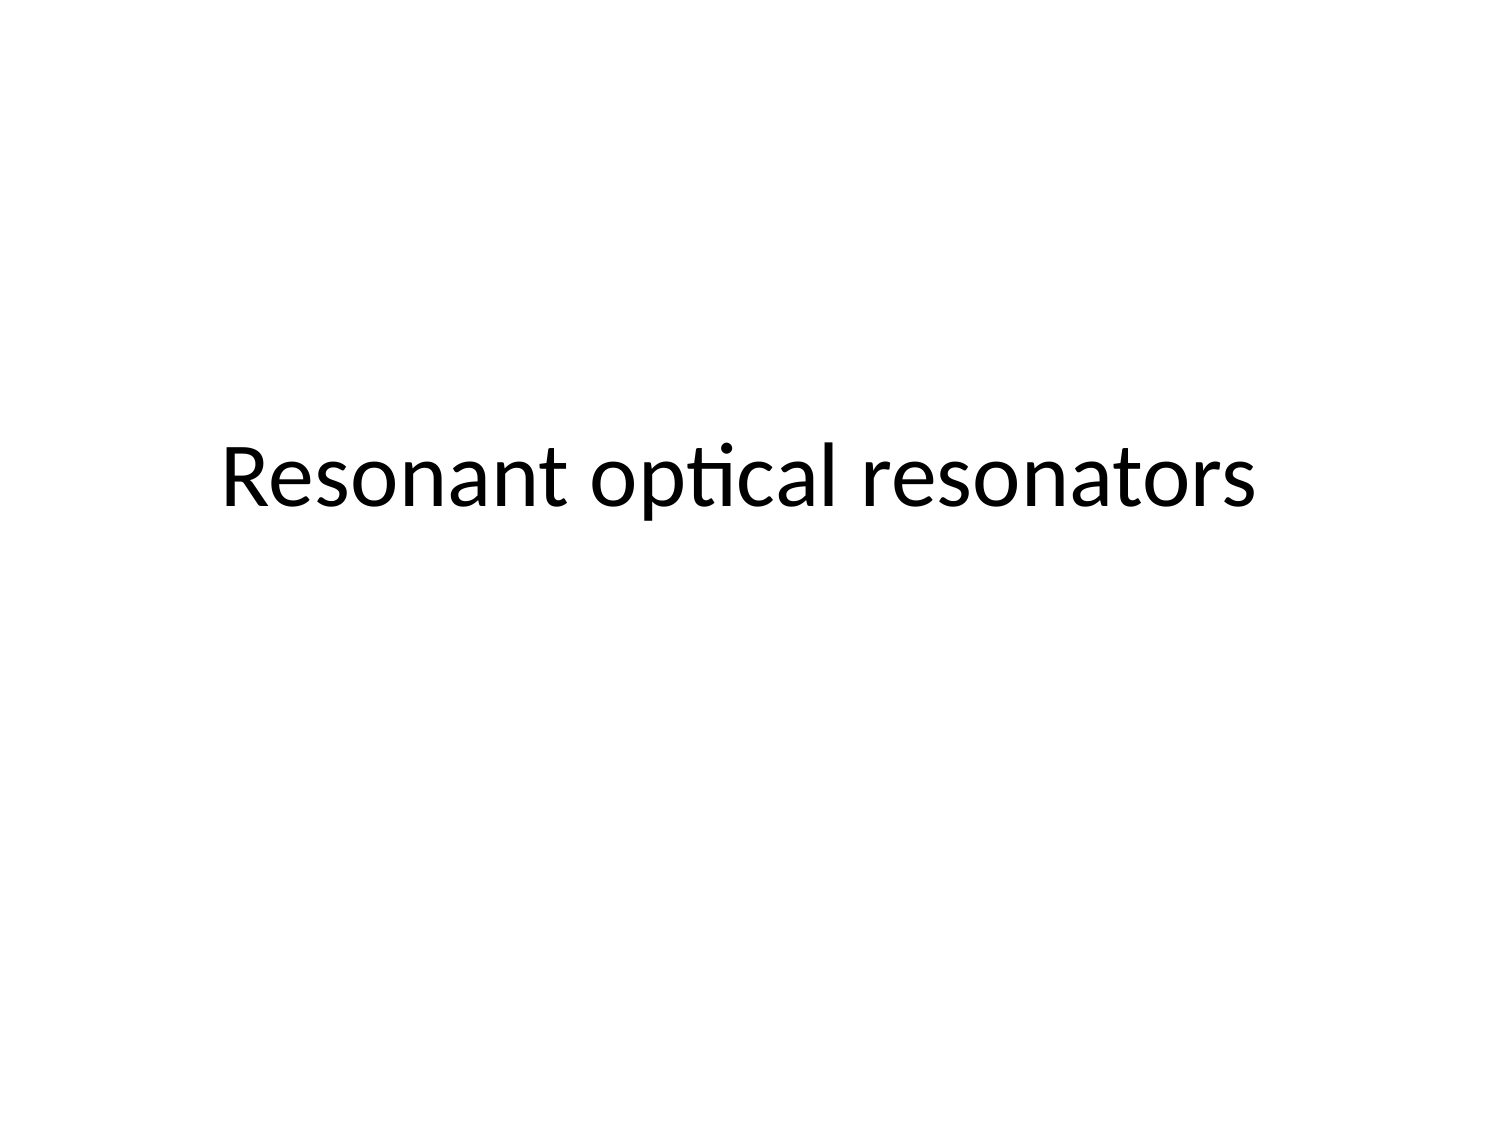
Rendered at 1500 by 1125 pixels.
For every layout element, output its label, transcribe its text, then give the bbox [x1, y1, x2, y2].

title Resonant optical resonators [112, 349, 1388, 591]
